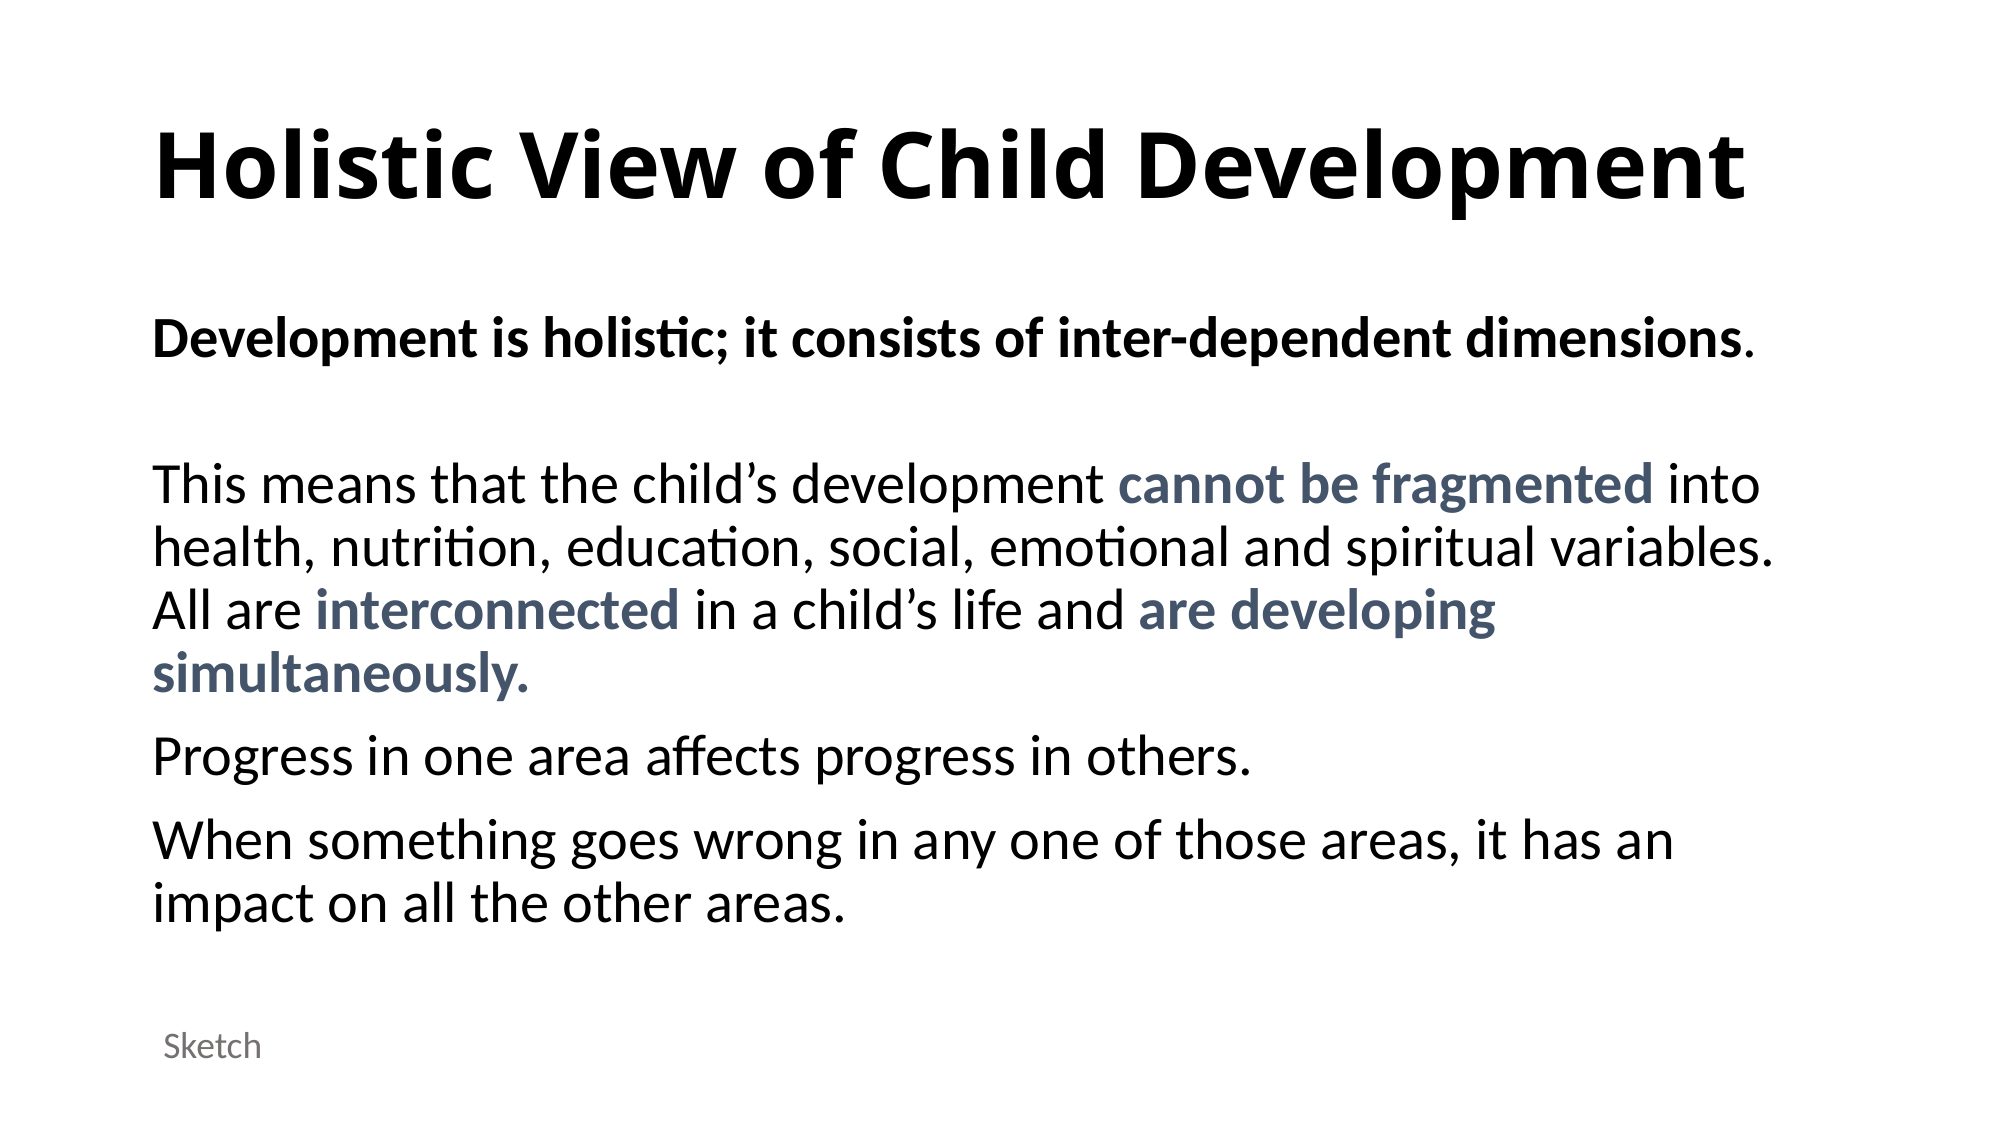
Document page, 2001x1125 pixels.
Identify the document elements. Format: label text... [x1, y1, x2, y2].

list Development is holistic; it consists of inter-dependent dimensions. This means that the child’s development cannot be fragmented into health, nutrition, education, social, emotional and spiritual variables. All are interconnected in a child’s life and are developing simultaneously. Progress in one area affects progress in others. When something goes wrong in any one of those areas, it has an impact on all the other areas. [137, 299, 1863, 1014]
text_box Sketch [148, 1013, 558, 1074]
title Holistic View of Child Development [137, 59, 1863, 278]
